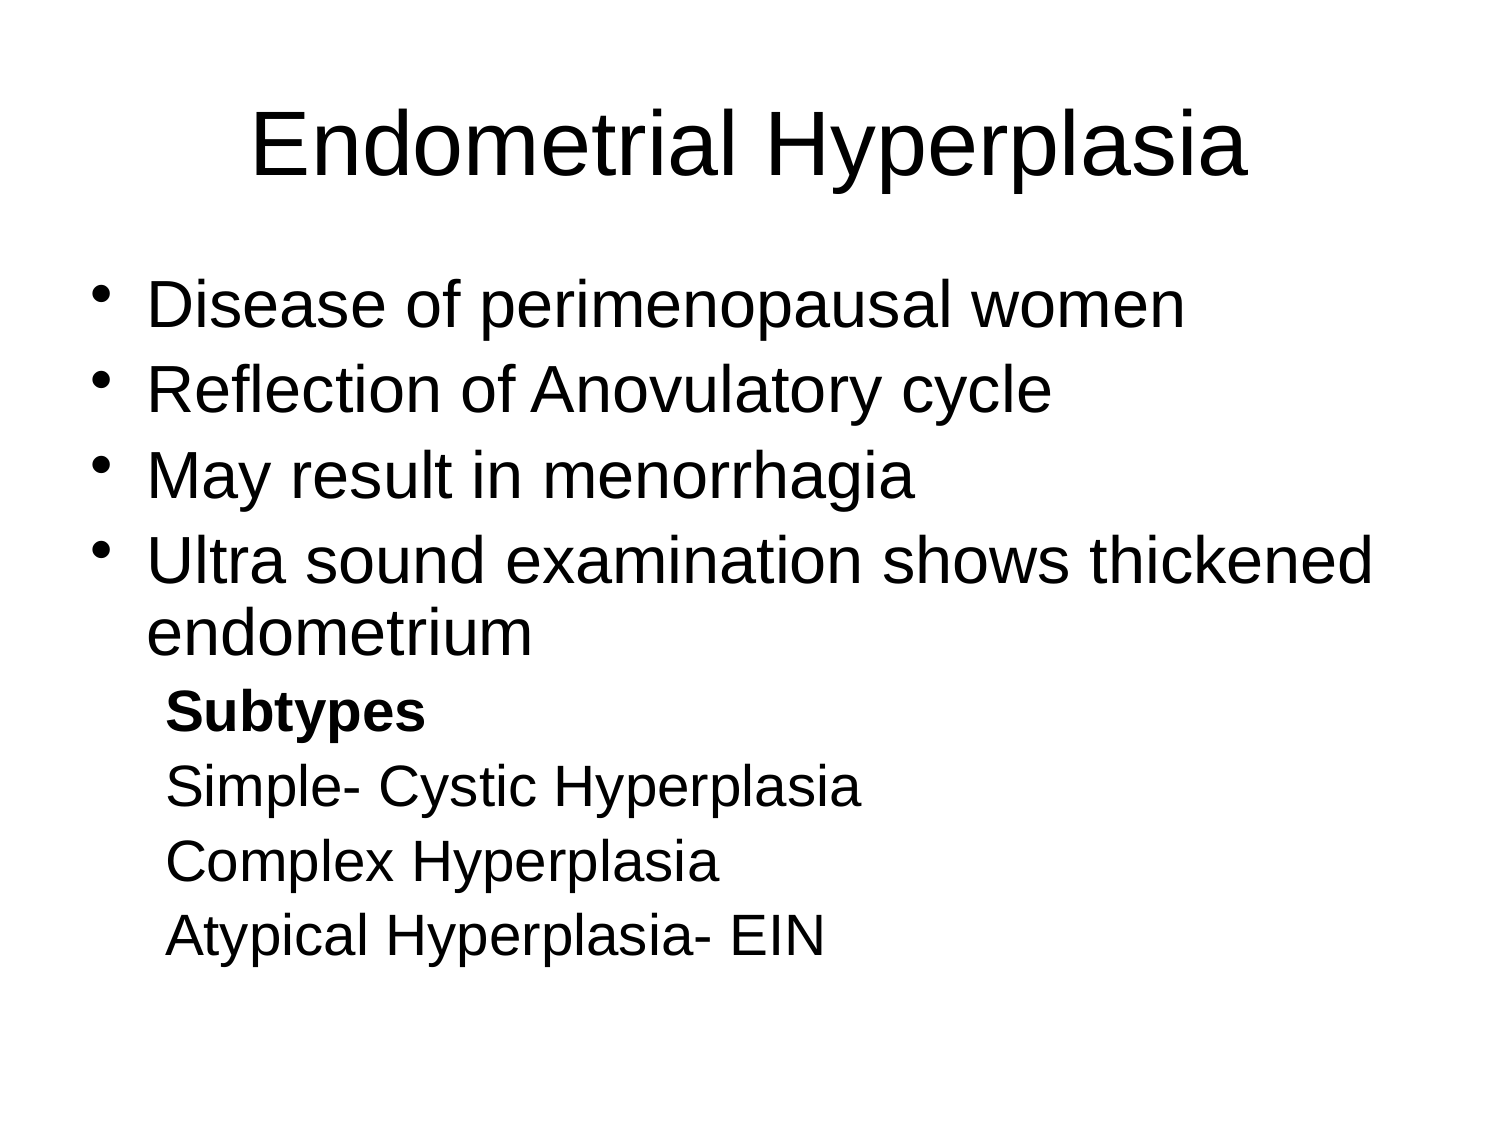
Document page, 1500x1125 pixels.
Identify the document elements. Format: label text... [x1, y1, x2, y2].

list Disease of perimenopausal women Reflection of Anovulatory cycle May result in menorrhagia Ultra sound examination shows thickened endometrium Subtypes Simple- Cystic Hyperplasia Complex Hyperplasia Atypical Hyperplasia- EIN [75, 262, 1425, 1005]
title Endometrial Hyperplasia [75, 45, 1425, 233]
